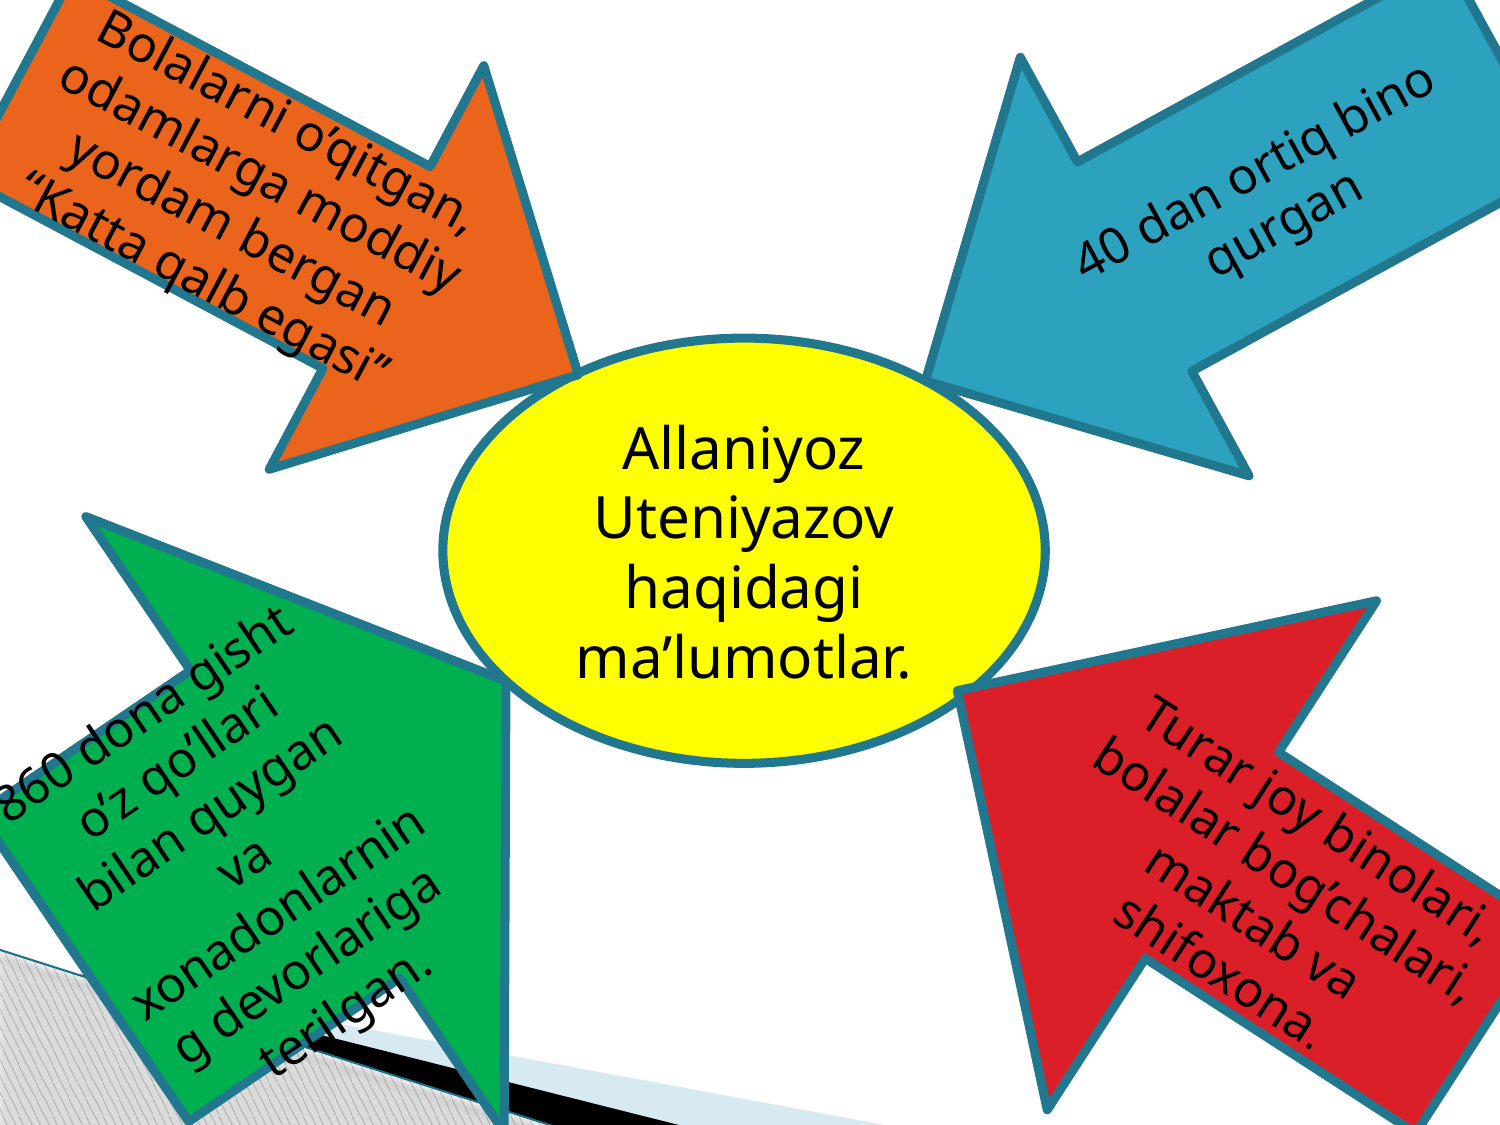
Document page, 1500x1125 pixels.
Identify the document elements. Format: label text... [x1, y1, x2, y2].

text_box 860 dona gisht o’z qo’llari bilan quygan va xonadonlarning devorlariga terilgan. [0, 512, 511, 1125]
text_box Allaniyoz Uteniyazov haqidagi ma’lumotlar. [438, 333, 1050, 768]
text_box Bolalarni o’qitgan, odamlarga moddiy yordam bergan “Katta qalb egasi’’ [0, 0, 583, 474]
text_box 40 dan ortiq bino qurgan [921, 0, 1500, 481]
text_box Turar joy binolari, bolalar bog’chalari, maktab va shifoxona. [952, 596, 1500, 1125]
